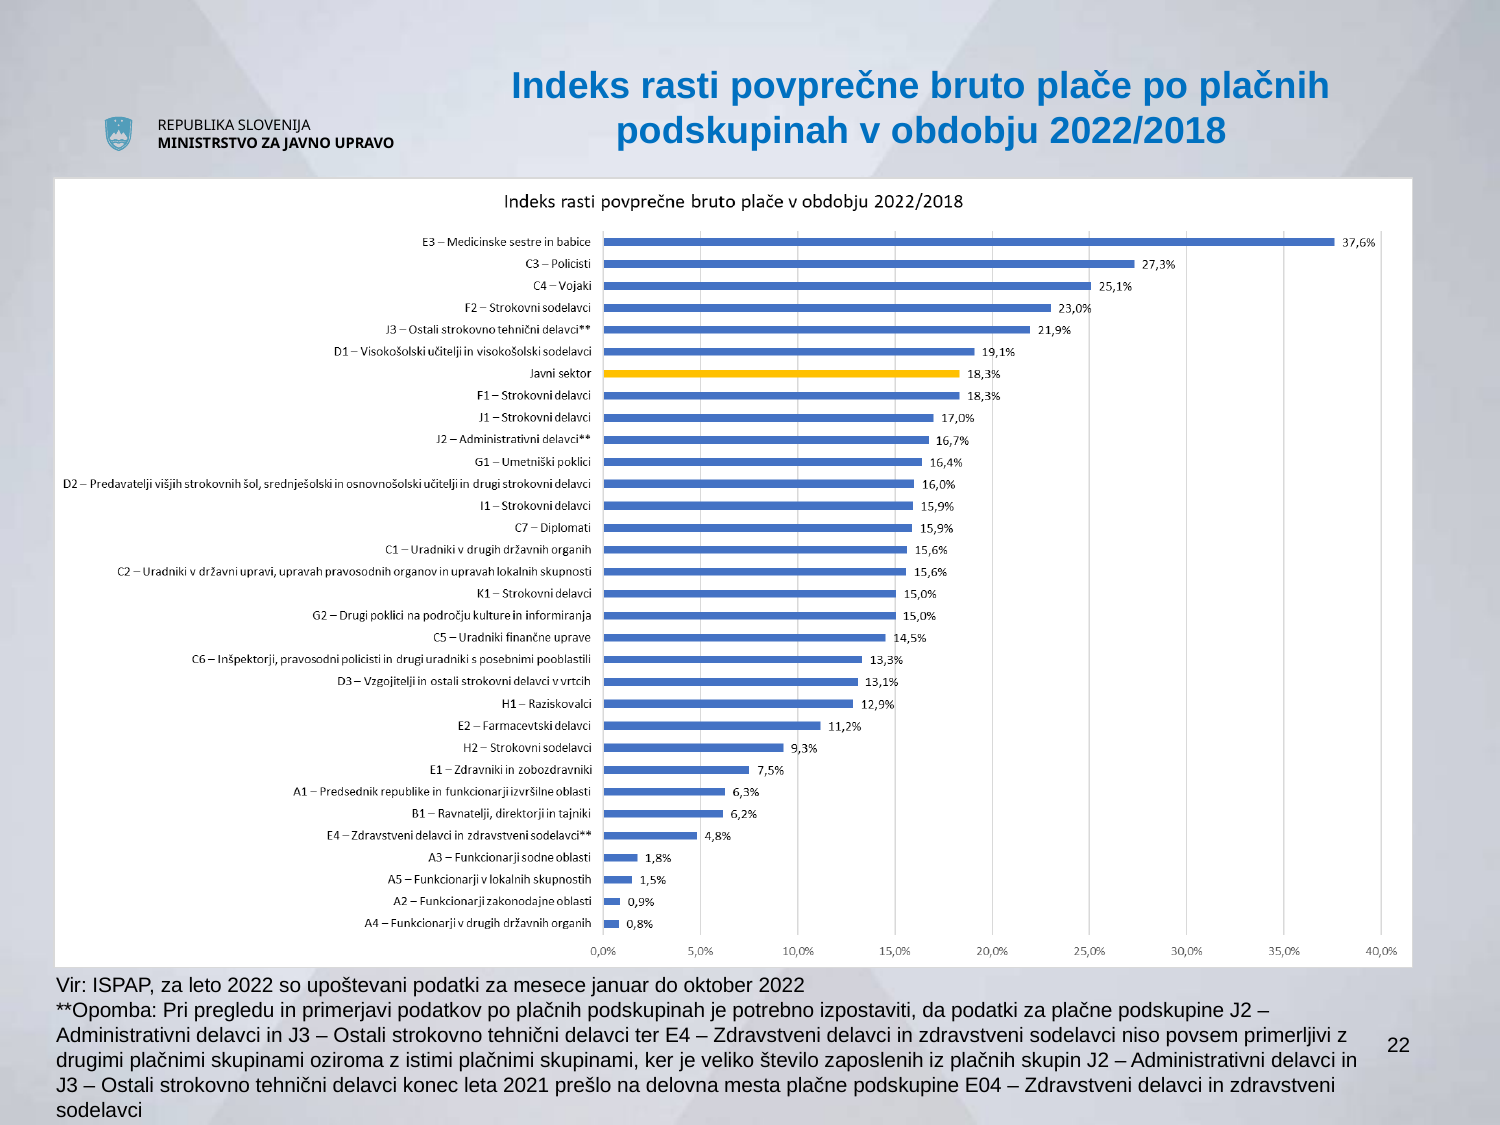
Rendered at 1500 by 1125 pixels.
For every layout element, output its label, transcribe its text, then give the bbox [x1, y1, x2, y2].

text_box Vir: ISPAP, za leto 2022 so upoštevani podatki za mesece januar do oktober 2022 **Opomba: Pri pregledu in primerjavi podatkov po plačnih podskupinah je potrebno izpostaviti, da podatki za plačne podskupine J2 – Administrativni delavci in J3 – Ostali strokovno tehnični delavci ter E4 – Zdravstveni delavci in zdravstveni sodelavci niso povsem primerljivi z drugimi plačnimi skupinami oziroma z istimi plačnimi skupinami, ker je veliko število zaposlenih iz plačnih skupin J2 – Administrativni delavci in J3 – Ostali strokovno tehnični delavci konec leta 2021 prešlo na delovna mesta plačne podskupine E04 – Zdravstveni delavci in zdravstveni sodelavci [41, 964, 1400, 1122]
slide_number 22 [1074, 1024, 1425, 1103]
title Indeks rasti povprečne bruto plače po plačnih podskupinah v obdobju 2022/2018 [490, 53, 1353, 172]
picture [0, 0, 1500, 1125]
